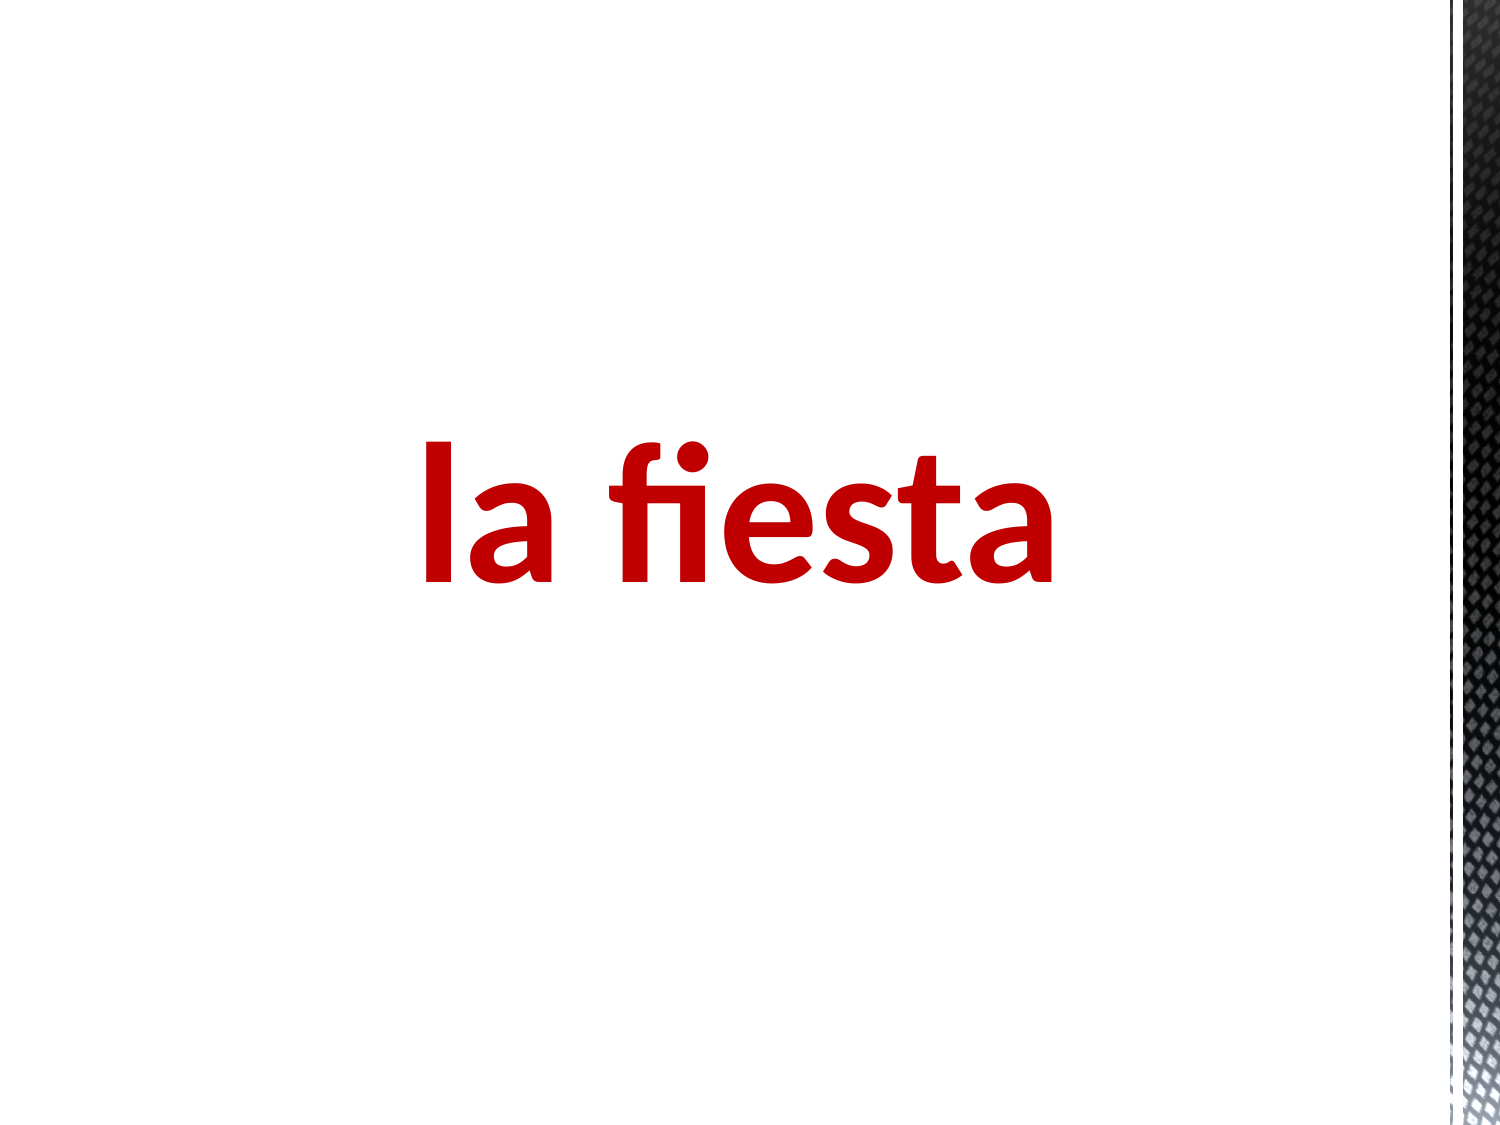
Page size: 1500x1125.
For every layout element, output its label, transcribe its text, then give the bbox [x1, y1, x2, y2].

picture [1447, 0, 1500, 1125]
text_box la fiesta [399, 374, 1078, 630]
